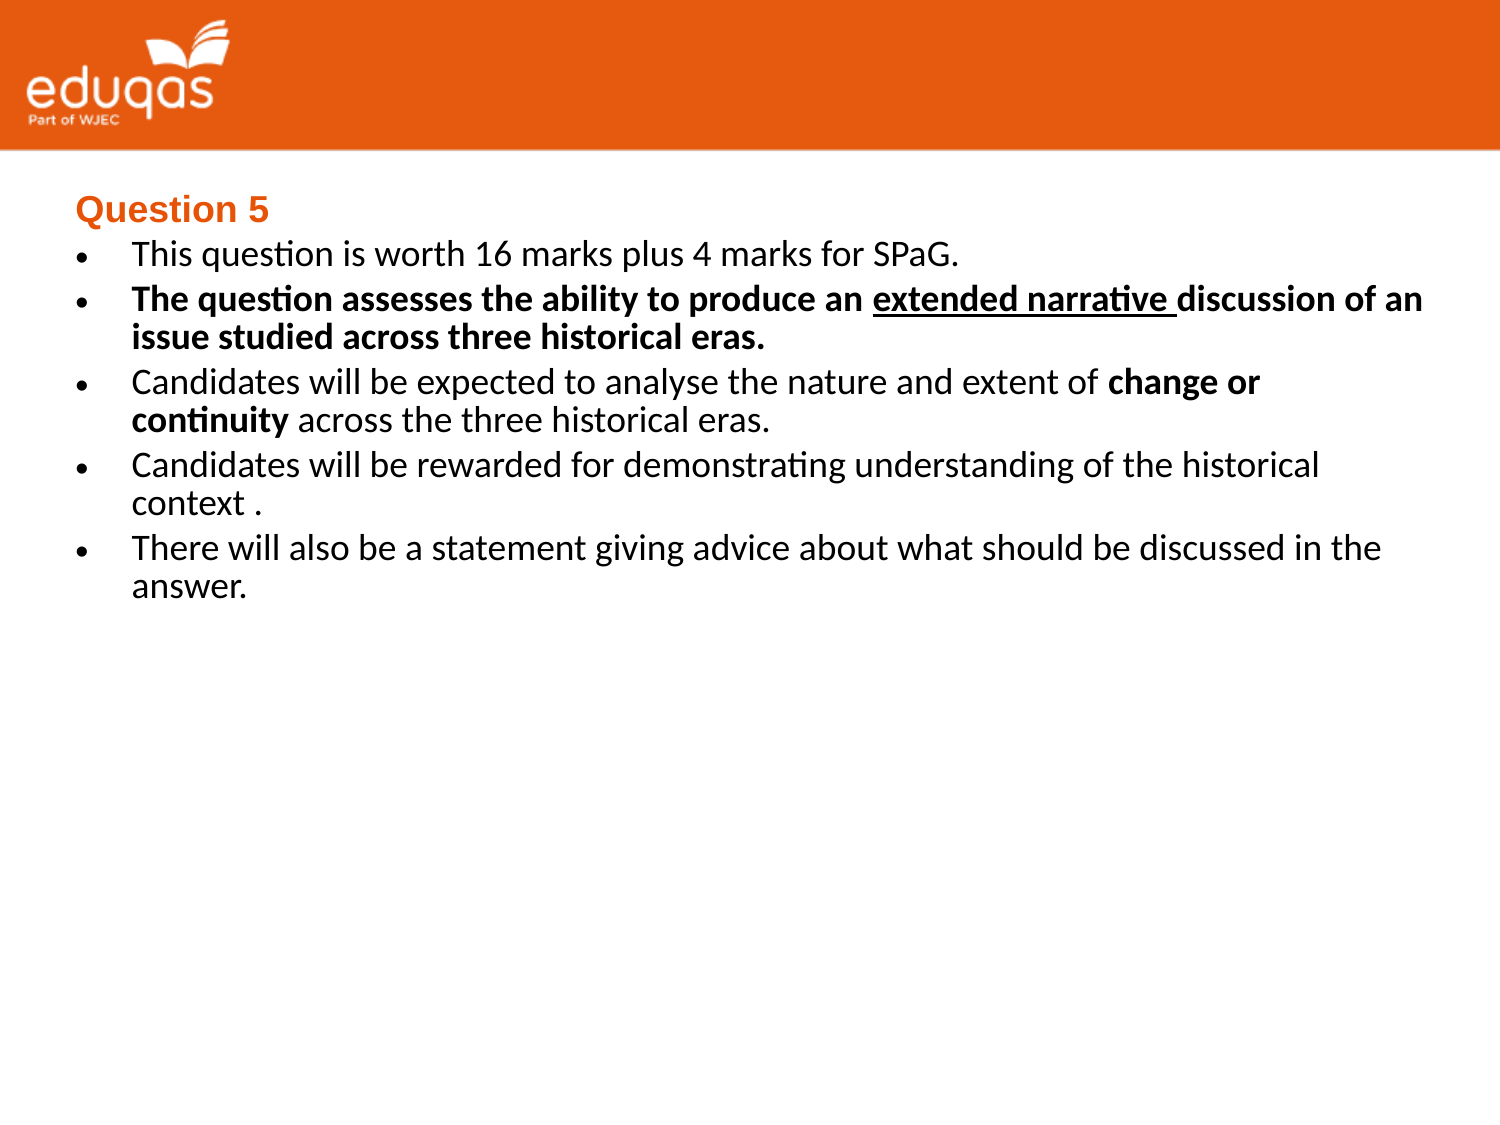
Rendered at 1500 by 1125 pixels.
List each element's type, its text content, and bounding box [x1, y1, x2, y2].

list Question 5 This question is worth 16 marks plus 4 marks for SPaG. The question assesses the ability to produce an extended narrative discussion of an issue studied across three historical eras. Candidates will be expected to analyse the nature and extent of change or continuity across the three historical eras. Candidates will be rewarded for demonstrating understanding of the historical context . There will also be a statement giving advice about what should be discussed in the answer. [60, 181, 1442, 1080]
picture [0, 0, 1500, 215]
